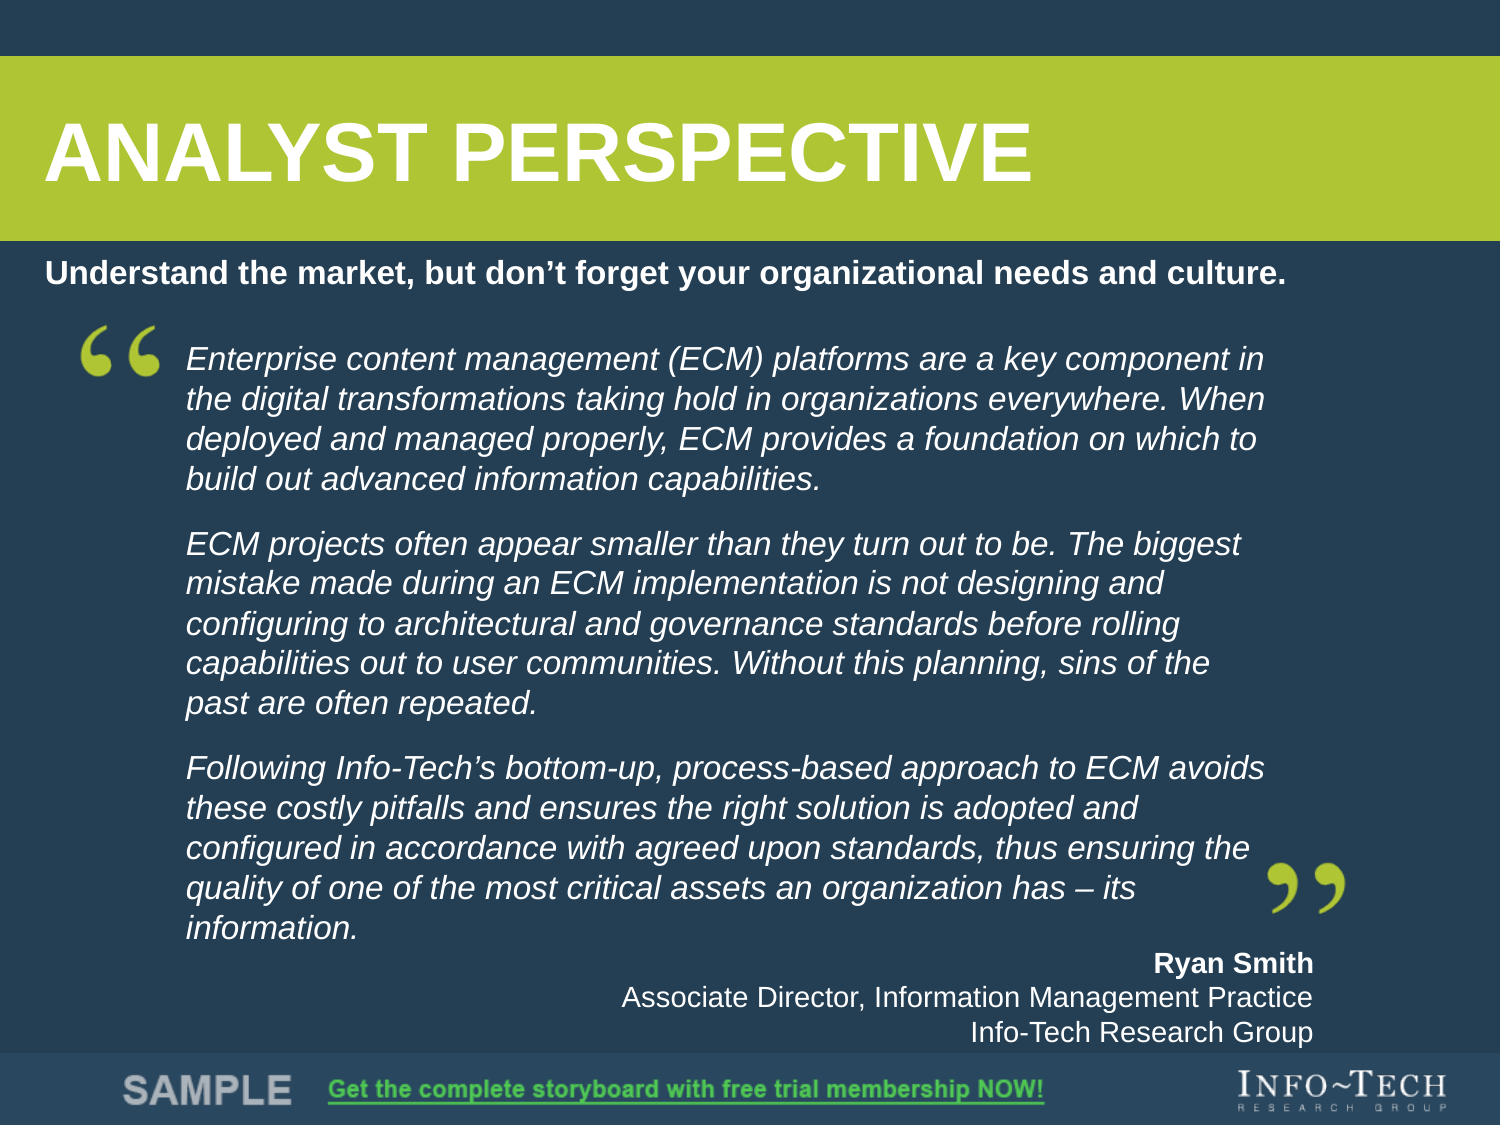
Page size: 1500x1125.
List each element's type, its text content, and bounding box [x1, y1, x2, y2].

text_box Ryan Smith Associate Director, Information Management Practice Info-Tech Research Group [597, 936, 1329, 1052]
picture [66, 306, 179, 409]
text_box Understand the market, but don’t forget your organizational needs and culture. [29, 244, 1447, 299]
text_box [0, 1053, 1500, 1125]
text_box ANALYST PERSPECTIVE [0, 56, 1500, 241]
text_box Enterprise content management (ECM) platforms are a key component in the digital transformations taking hold in organizations everywhere. When deployed and managed properly, ECM provides a foundation on which to build out advanced information capabilities. ECM projects often appear smaller than they turn out to be. The biggest mistake made during an ECM implementation is not designing and configuring to architectural and governance standards before rolling capabilities out to user communities. Without this planning, sins of the past are often repeated. Following Info-Tech’s bottom-up, process-based approach to ECM avoids these costly pitfalls and ensures the right solution is adopted and configured in accordance with agreed upon standards, thus ensuring the quality of one of the most critical assets an organization has – its information. [171, 329, 1298, 954]
picture [1251, 845, 1360, 934]
